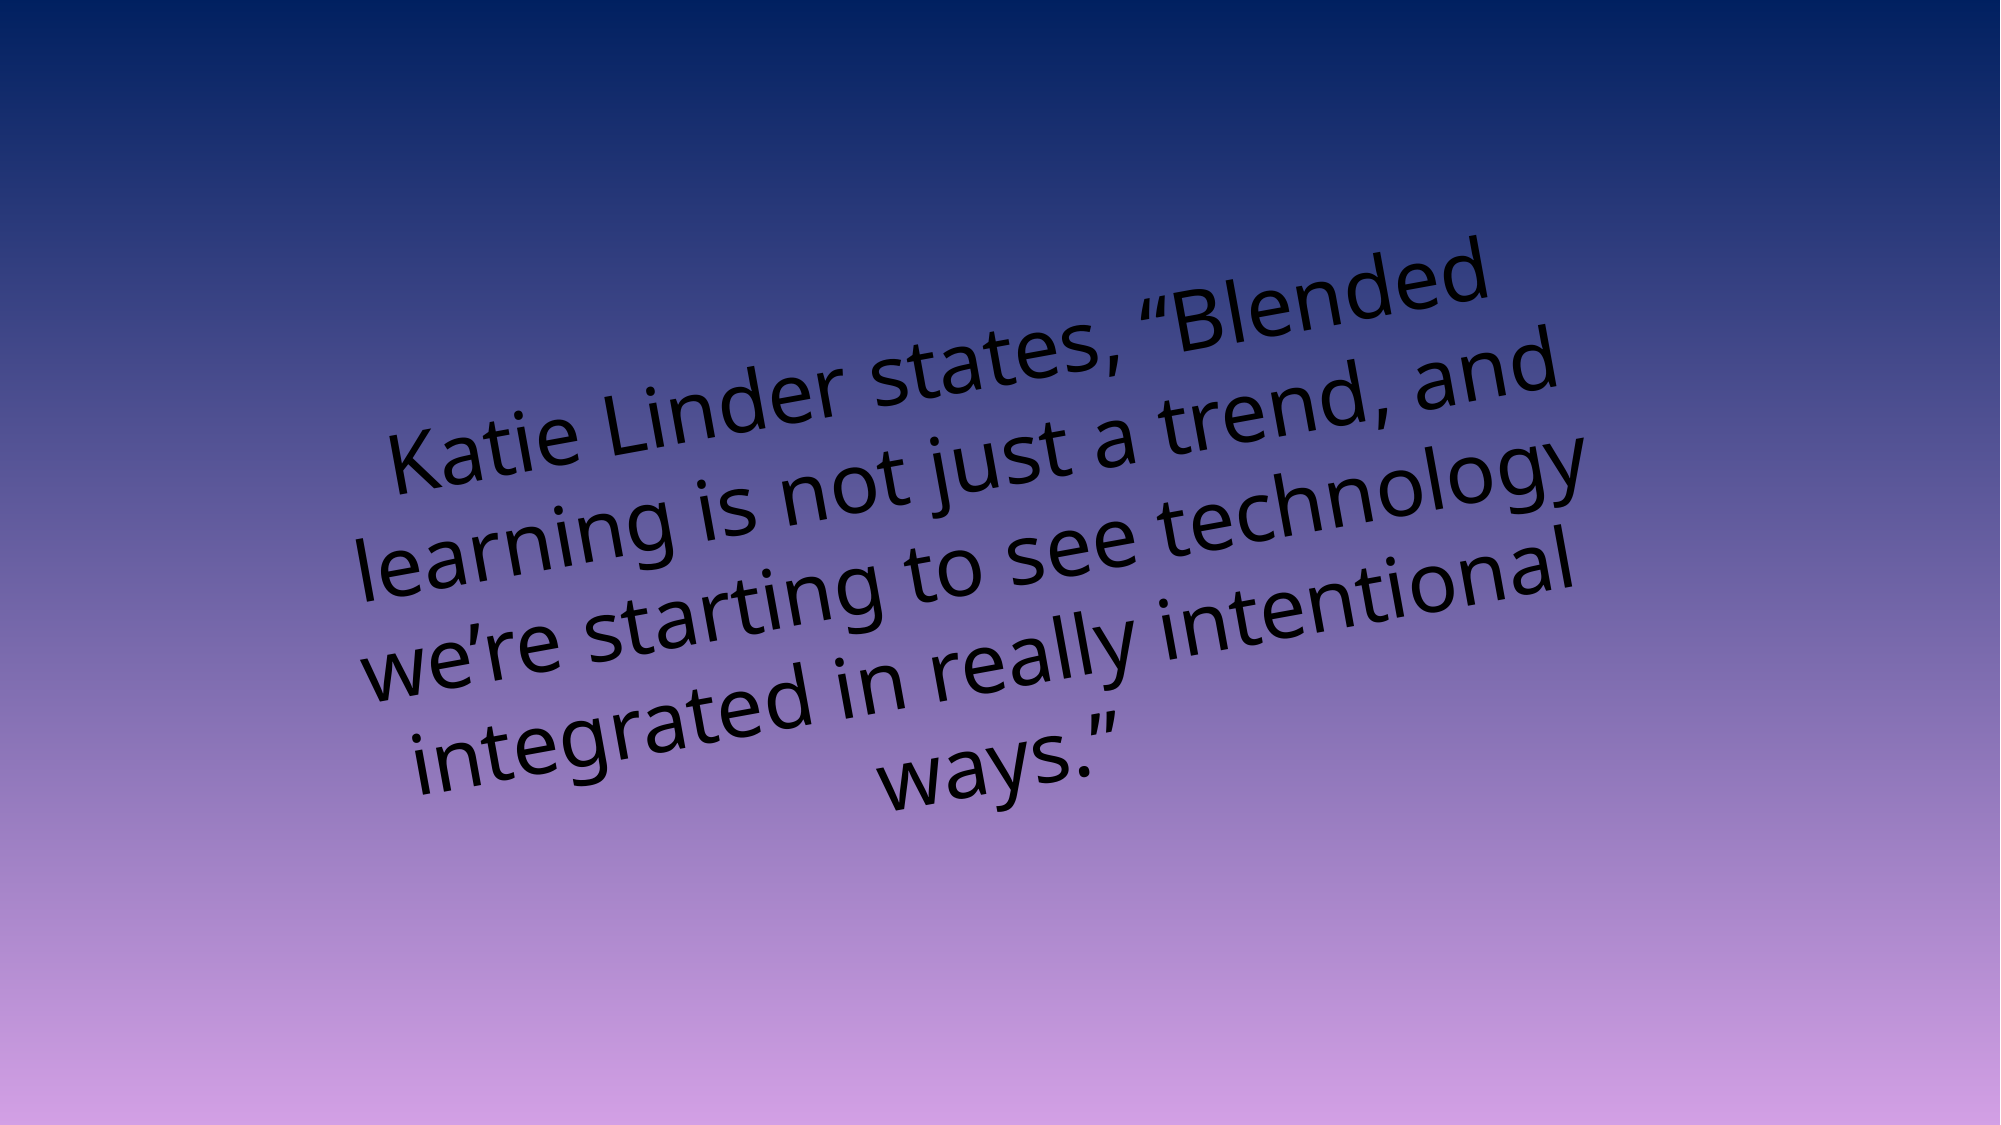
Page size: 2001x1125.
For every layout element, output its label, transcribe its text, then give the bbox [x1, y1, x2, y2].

text_box Katie Linder states, “Blended learning is not just a trend, and we’re starting to see technology integrated in really intentional ways.” [300, 192, 1648, 928]
